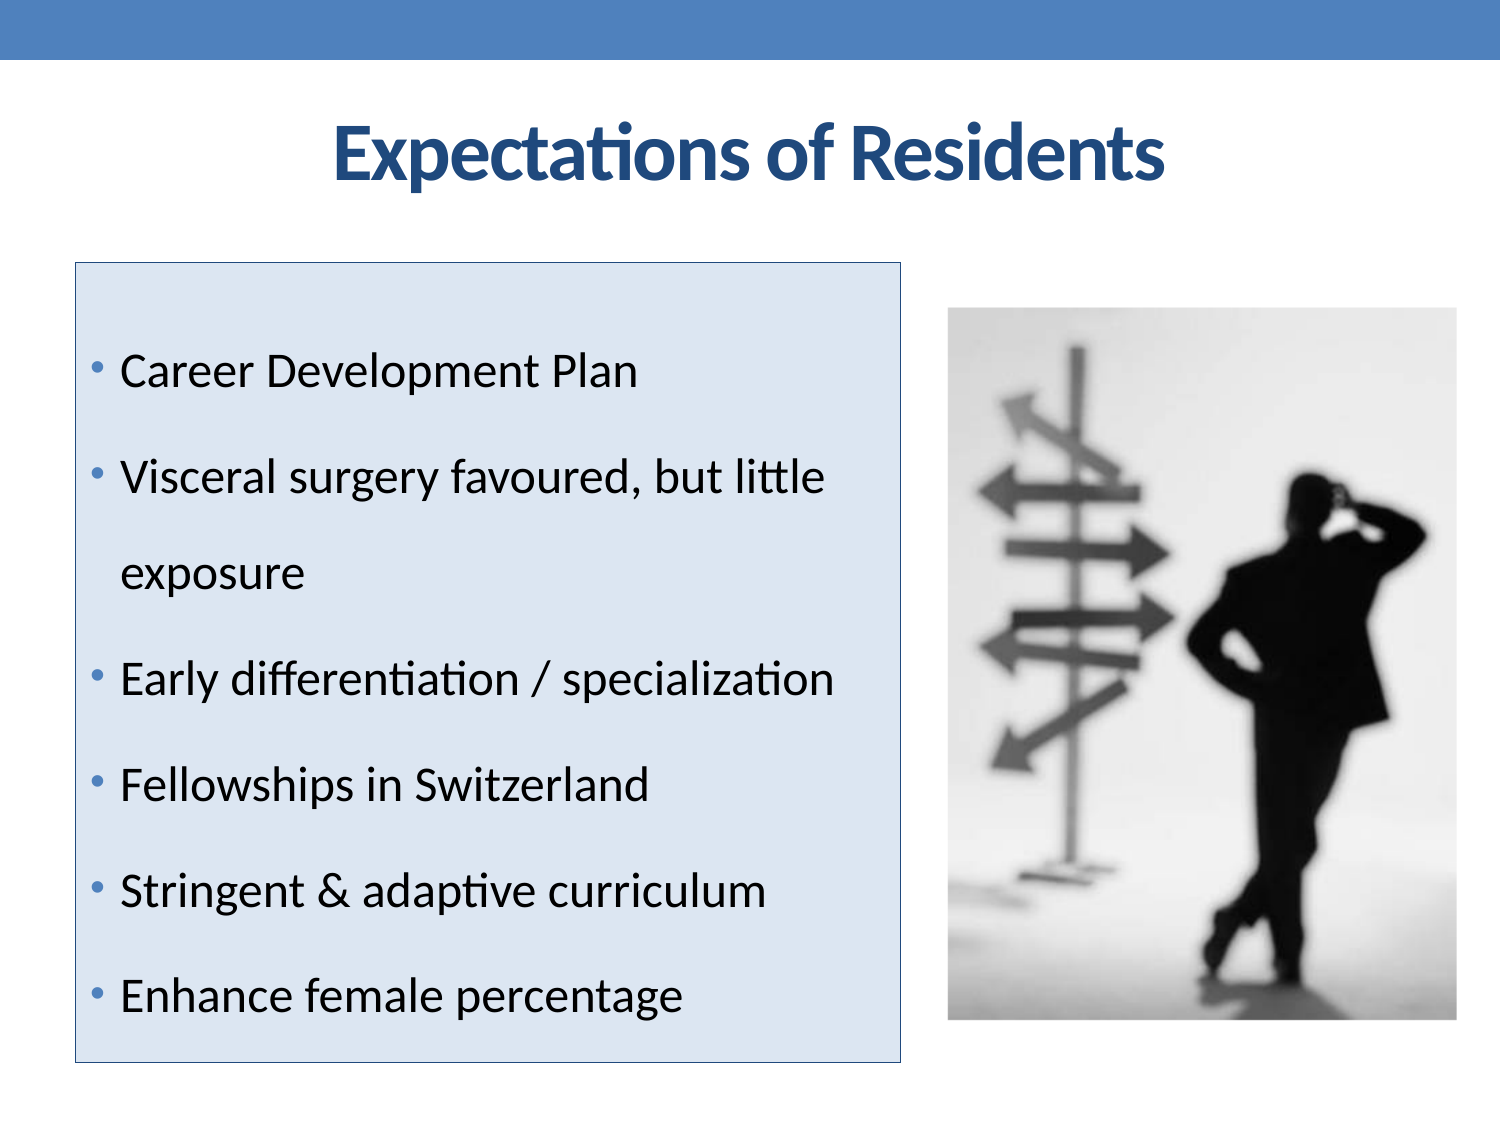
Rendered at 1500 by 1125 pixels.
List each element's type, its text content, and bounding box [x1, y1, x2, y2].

title Expectations of Residents [75, 65, 1425, 229]
picture [943, 305, 1465, 1027]
list Career Development Plan Visceral surgery favoured, but little exposure Early differentiation / specialization Fellowships in Switzerland Stringent & adaptive curriculum Enhance female percentage [75, 262, 901, 1063]
